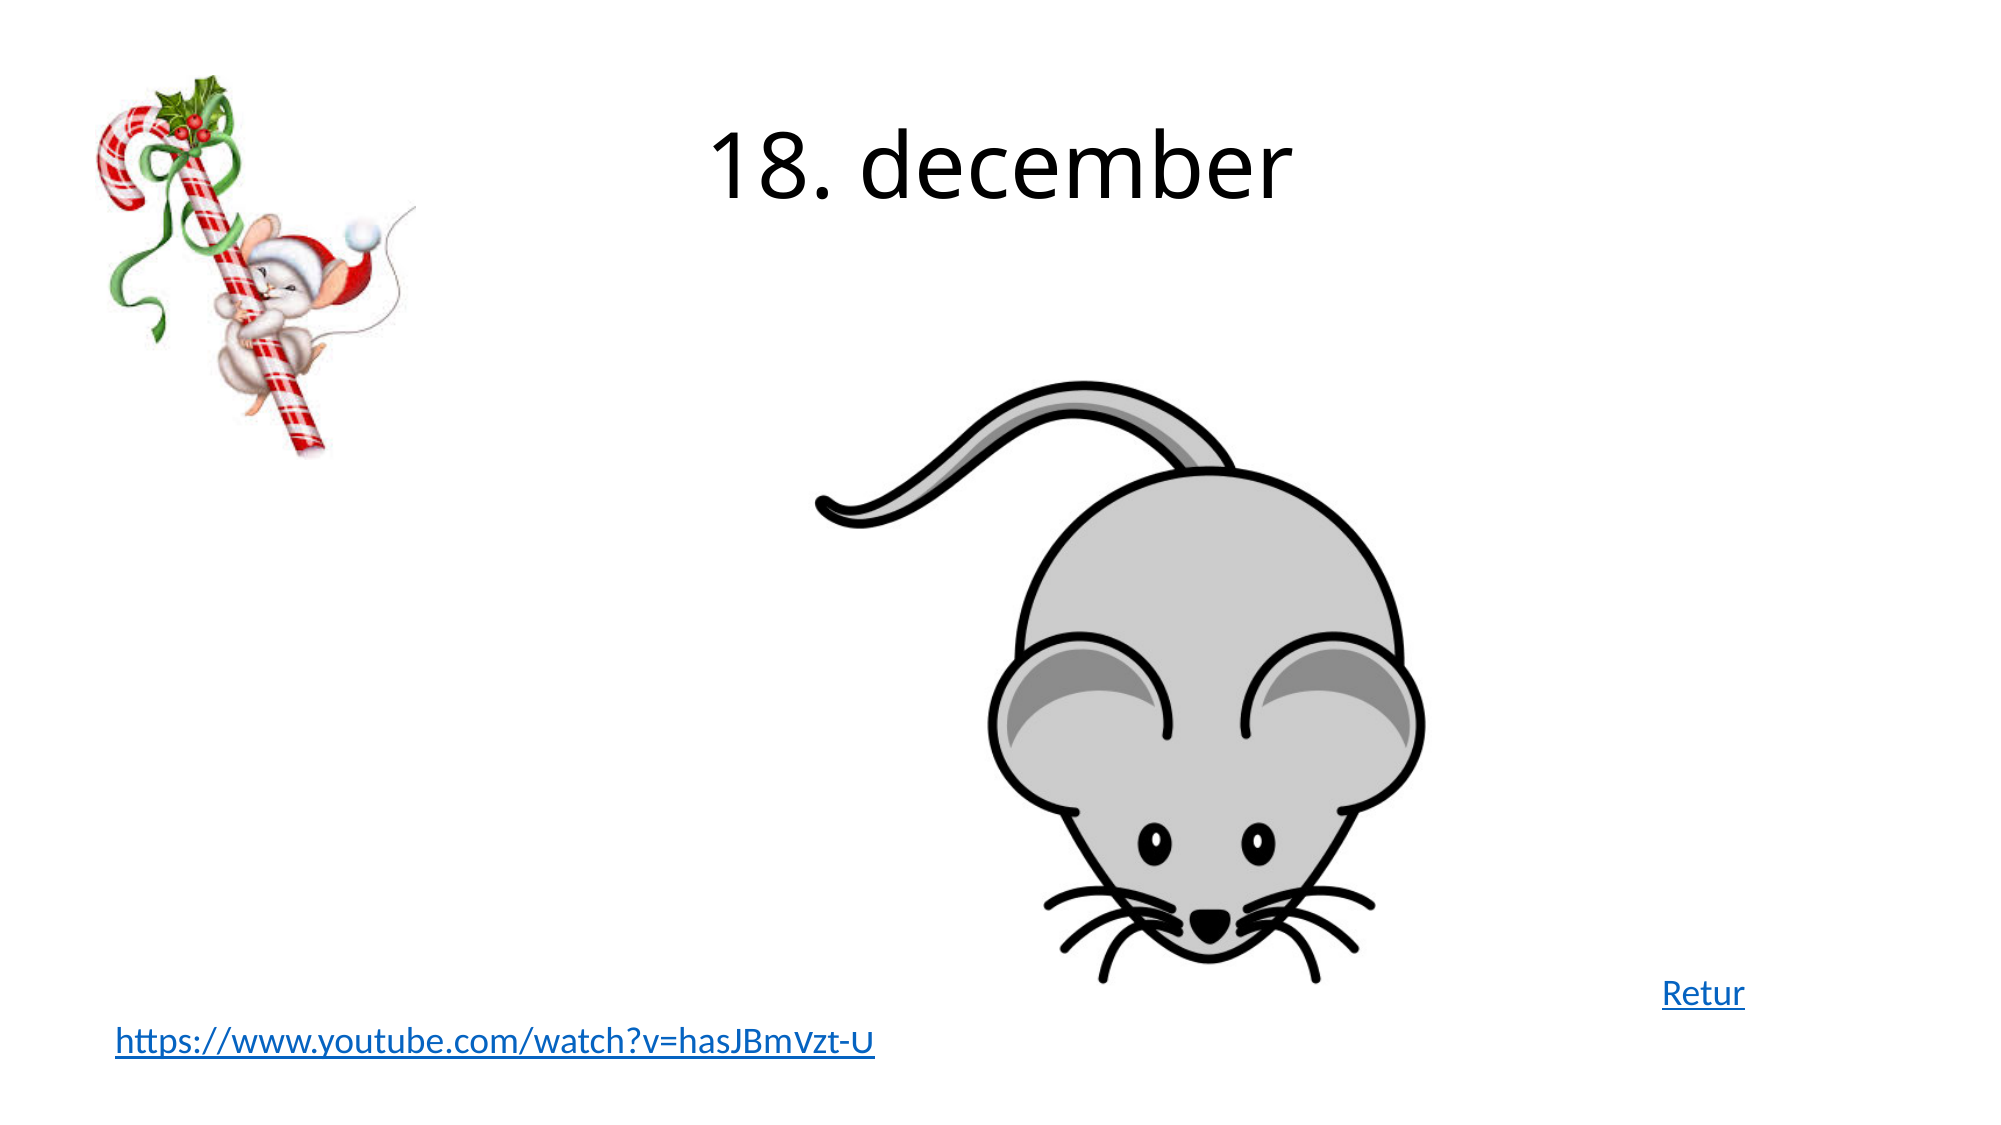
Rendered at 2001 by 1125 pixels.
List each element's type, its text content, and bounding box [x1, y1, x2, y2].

title 18. december [137, 59, 1863, 278]
text_box https://www.youtube.com/watch?v=hasJBmVzt-U [100, 1008, 891, 1114]
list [95, 75, 416, 460]
text_box Retur [1647, 960, 1908, 1021]
picture [771, 333, 1469, 1032]
